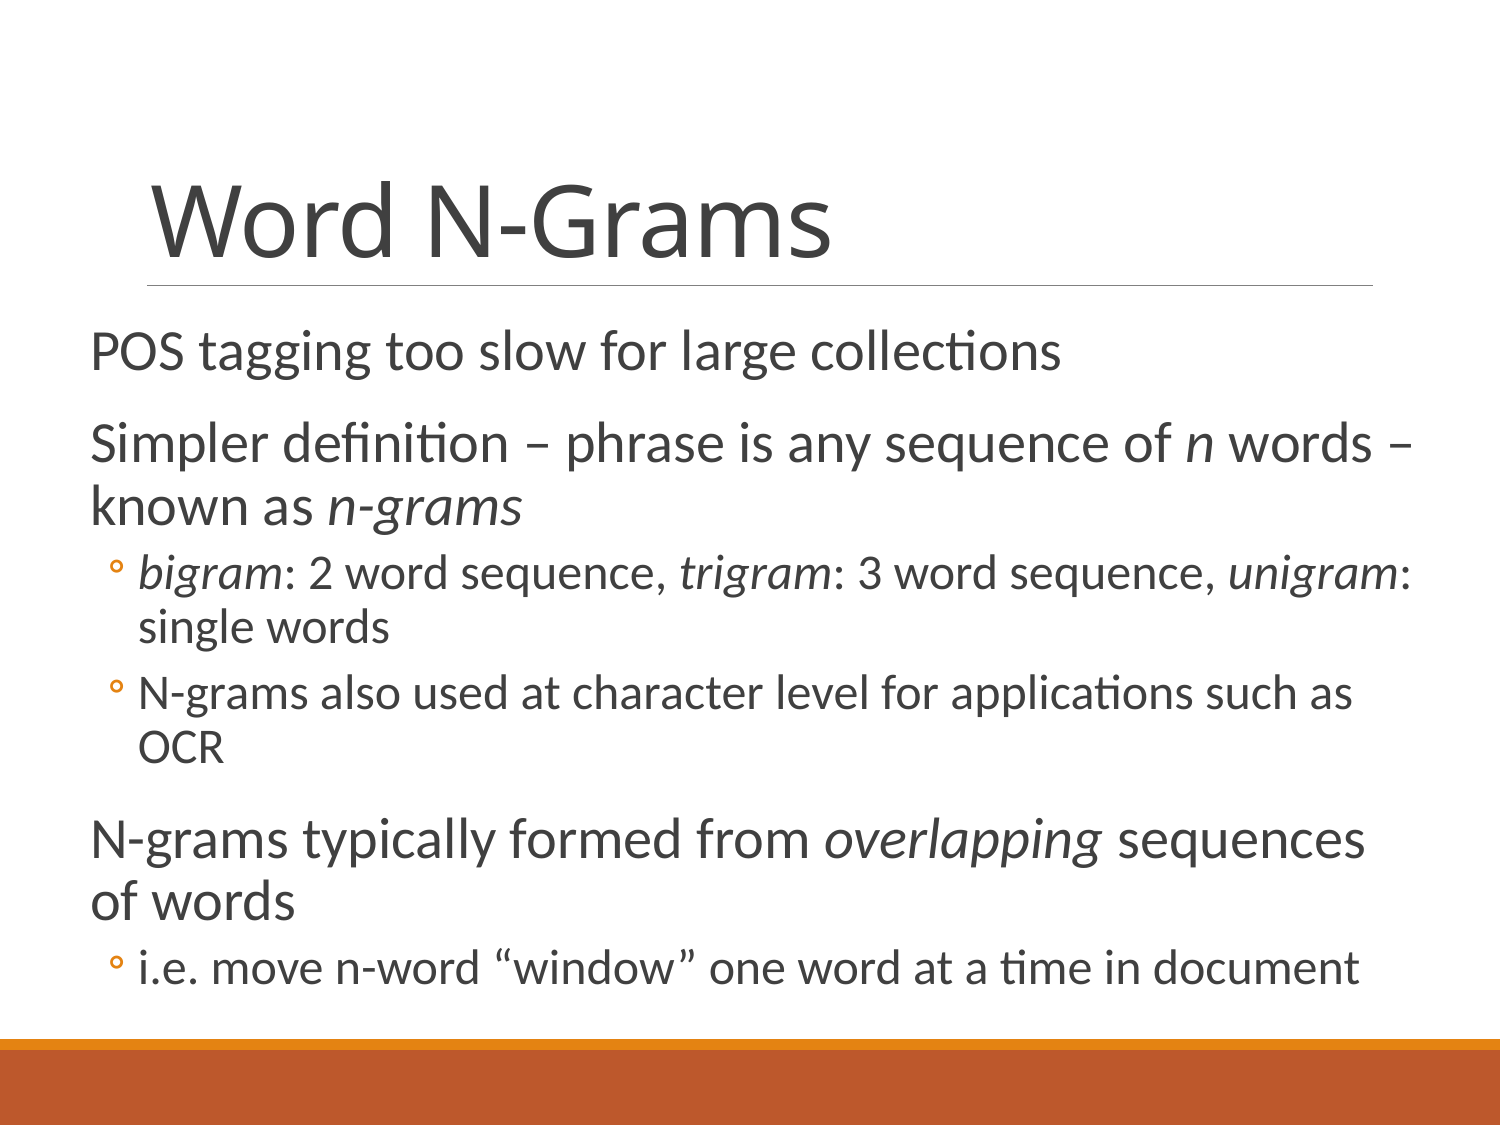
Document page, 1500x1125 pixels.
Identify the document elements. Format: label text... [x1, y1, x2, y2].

title Word N-Grams [135, 47, 1373, 285]
list POS tagging too slow for large collections Simpler definition – phrase is any sequence of n words – known as n-grams bigram: 2 word sequence, trigram: 3 word sequence, unigram: single words N-grams also used at character level for applications such as OCR N-grams typically formed from overlapping sequences of words i.e. move n-word “window” one word at a time in document [75, 312, 1425, 1038]
